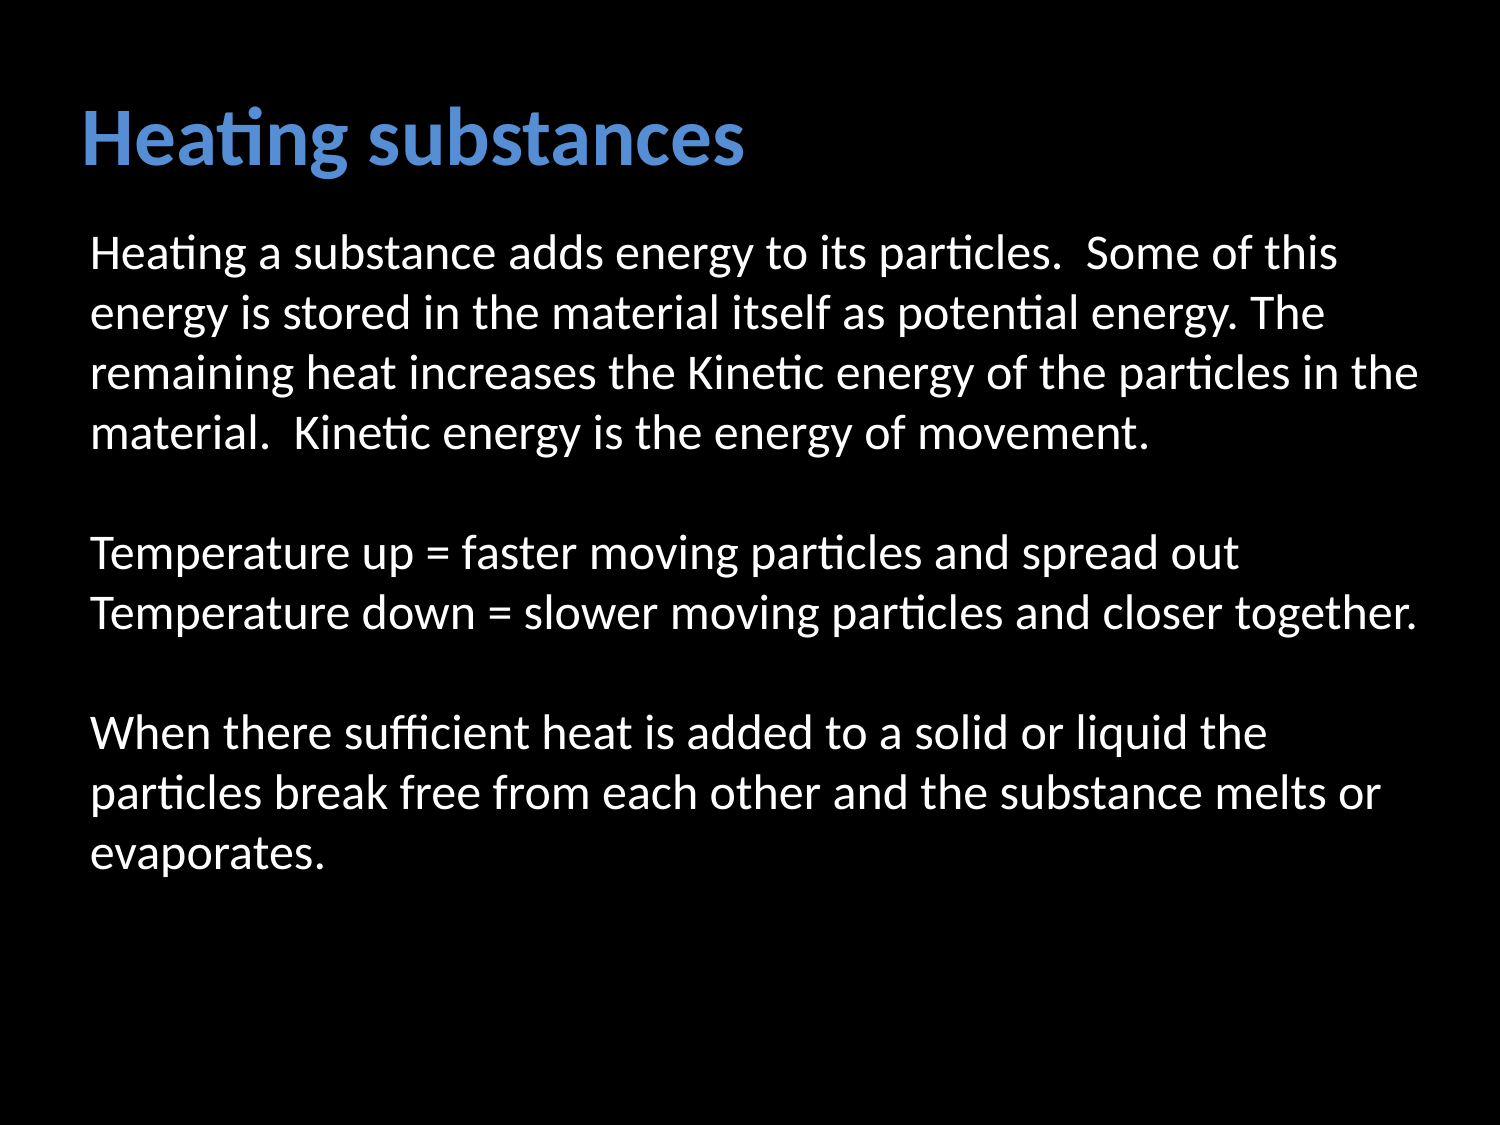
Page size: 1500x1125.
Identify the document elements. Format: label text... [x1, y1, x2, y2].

text_box Heating substances [66, 75, 762, 190]
text_box Heating a substance adds energy to its particles. Some of this energy is stored in the material itself as potential energy. The remaining heat increases the Kinetic energy of the particles in the material. Kinetic energy is the energy of movement. Temperature up = faster moving particles and spread out Temperature down = slower moving particles and closer together. When there sufficient heat is added to a solid or liquid the particles break free from each other and the substance melts or evaporates. [75, 212, 1463, 888]
